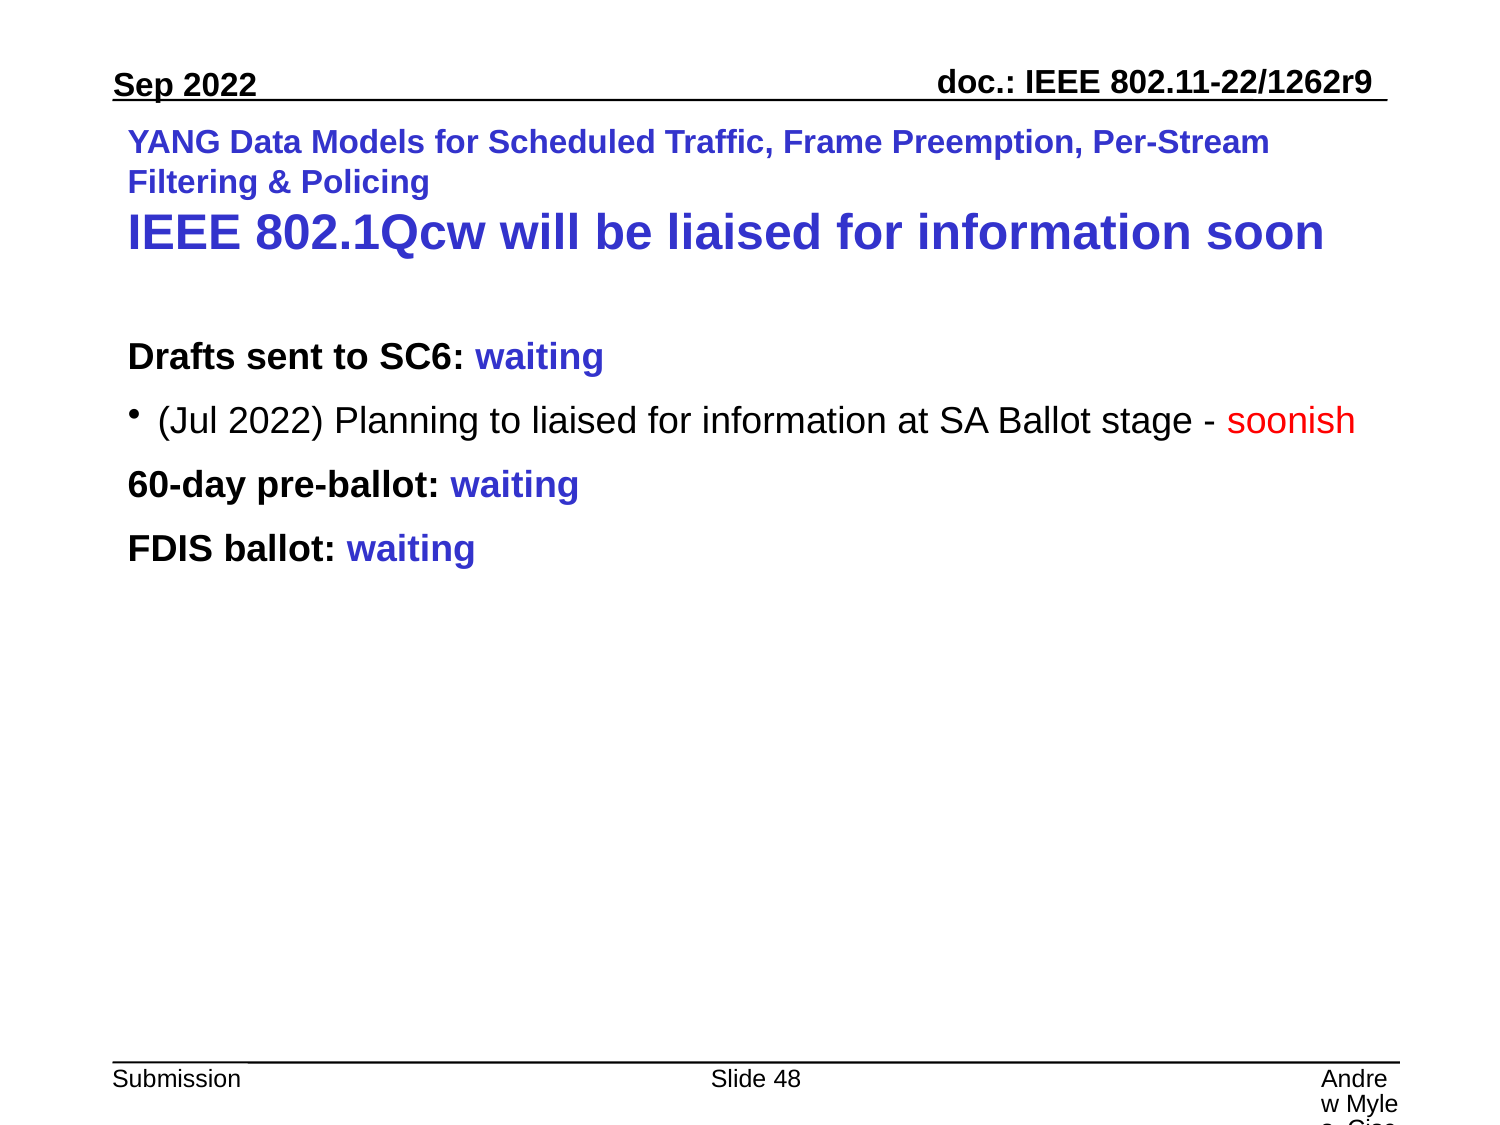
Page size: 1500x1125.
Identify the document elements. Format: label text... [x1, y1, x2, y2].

title YANG Data Models for Scheduled Traffic, Frame Preemption, Per-Stream Filtering & Policing IEEE 802.1Qcw will be liaised for information soon [112, 112, 1388, 288]
list Drafts sent to SC6: waiting (Jul 2022) Planning to liaised for information at SA Ballot stage - soonish 60-day pre-ballot: waiting FDIS ballot: waiting [112, 324, 1388, 1000]
slide_number Slide 48 [709, 1061, 803, 1093]
footer Andrew Myles, Cisco [1320, 1061, 1402, 1093]
